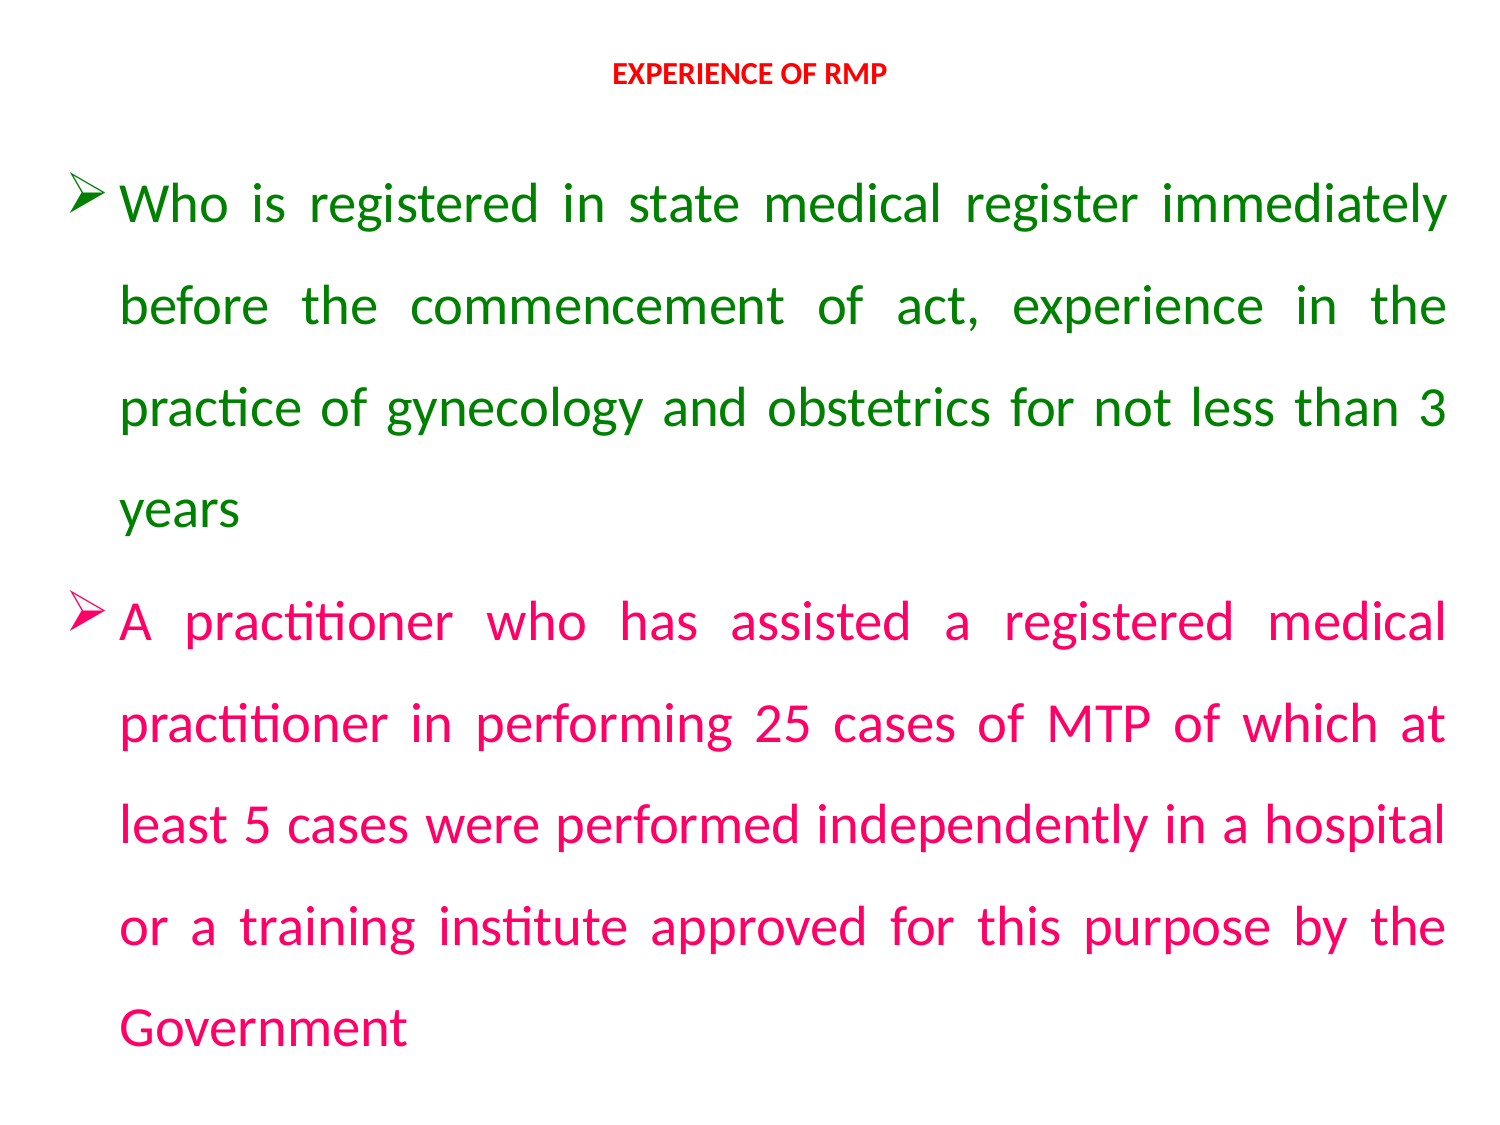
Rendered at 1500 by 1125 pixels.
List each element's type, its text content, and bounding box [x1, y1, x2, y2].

list Who is registered in state medical register immediately before the commencement of act, experience in the practice of gynecology and obstetrics for not less than 3 years A practitioner who has assisted a registered medical practitioner in performing 25 cases of MTP of which at least 5 cases were performed independently in a hospital or a training institute approved for this purpose by the Government [50, 125, 1463, 1075]
title EXPERIENCE OF RMP [75, 45, 1425, 125]
